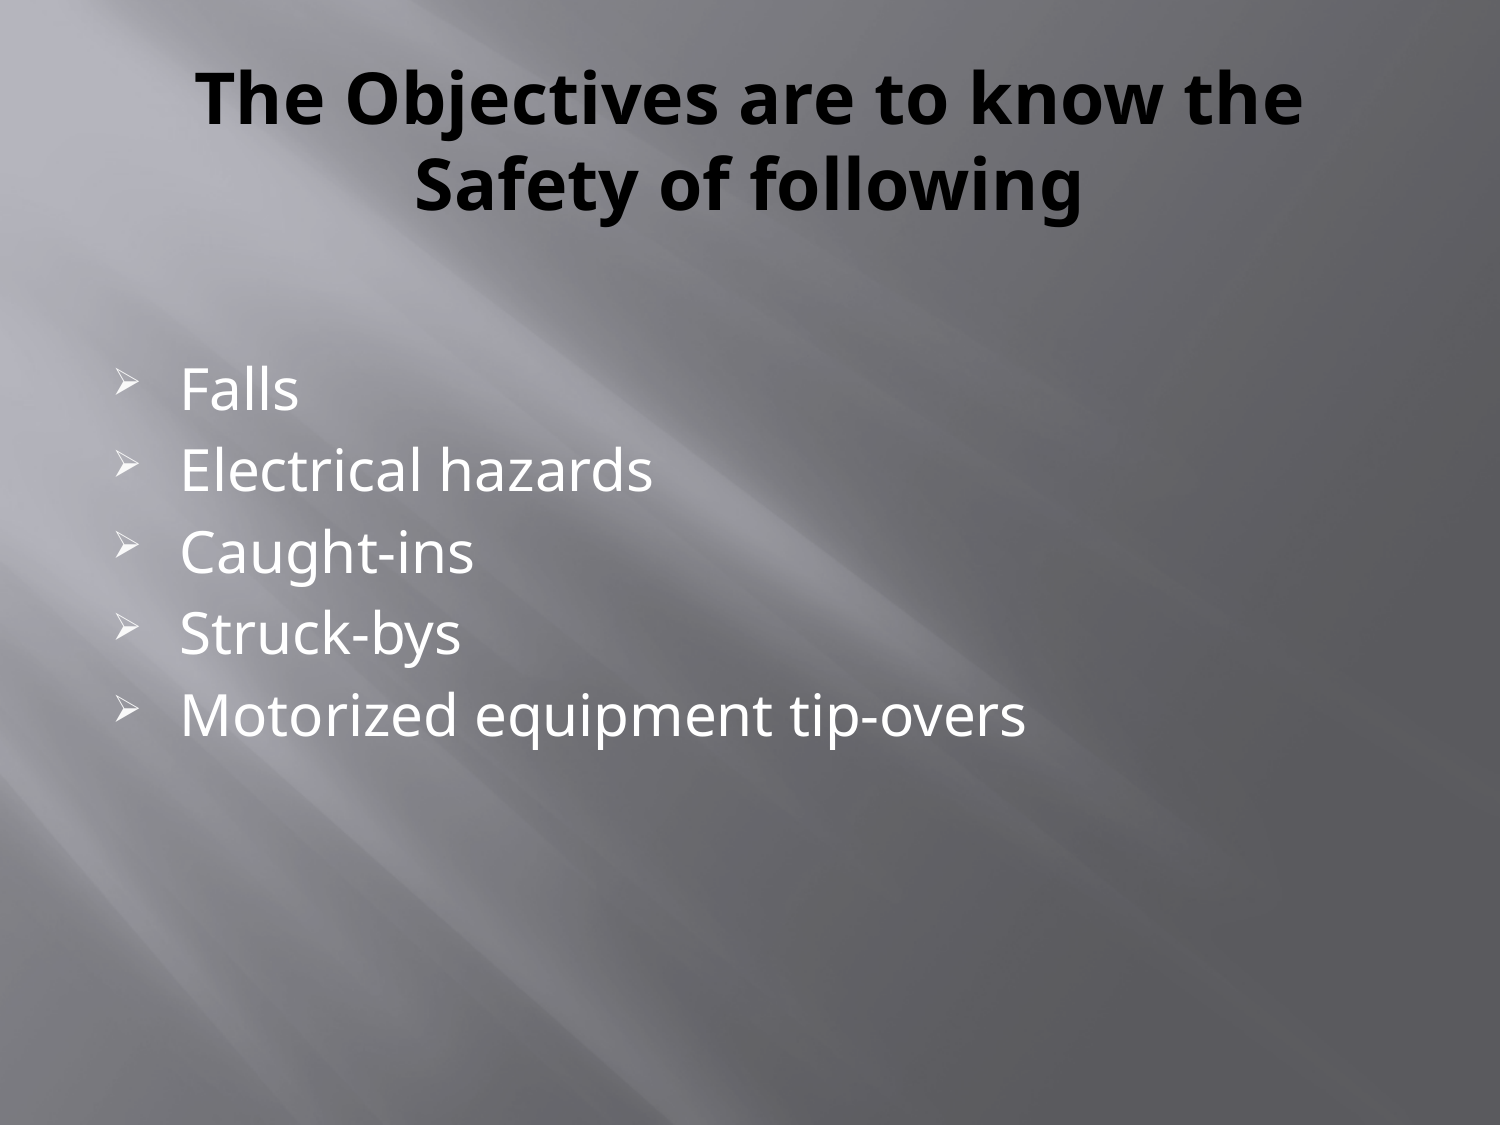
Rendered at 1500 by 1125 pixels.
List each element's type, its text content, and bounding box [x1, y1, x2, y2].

title The Objectives are to know the Safety of following [75, 45, 1425, 233]
list Falls Electrical hazards Caught-ins Struck-bys Motorized equipment tip-overs [75, 262, 1425, 1035]
